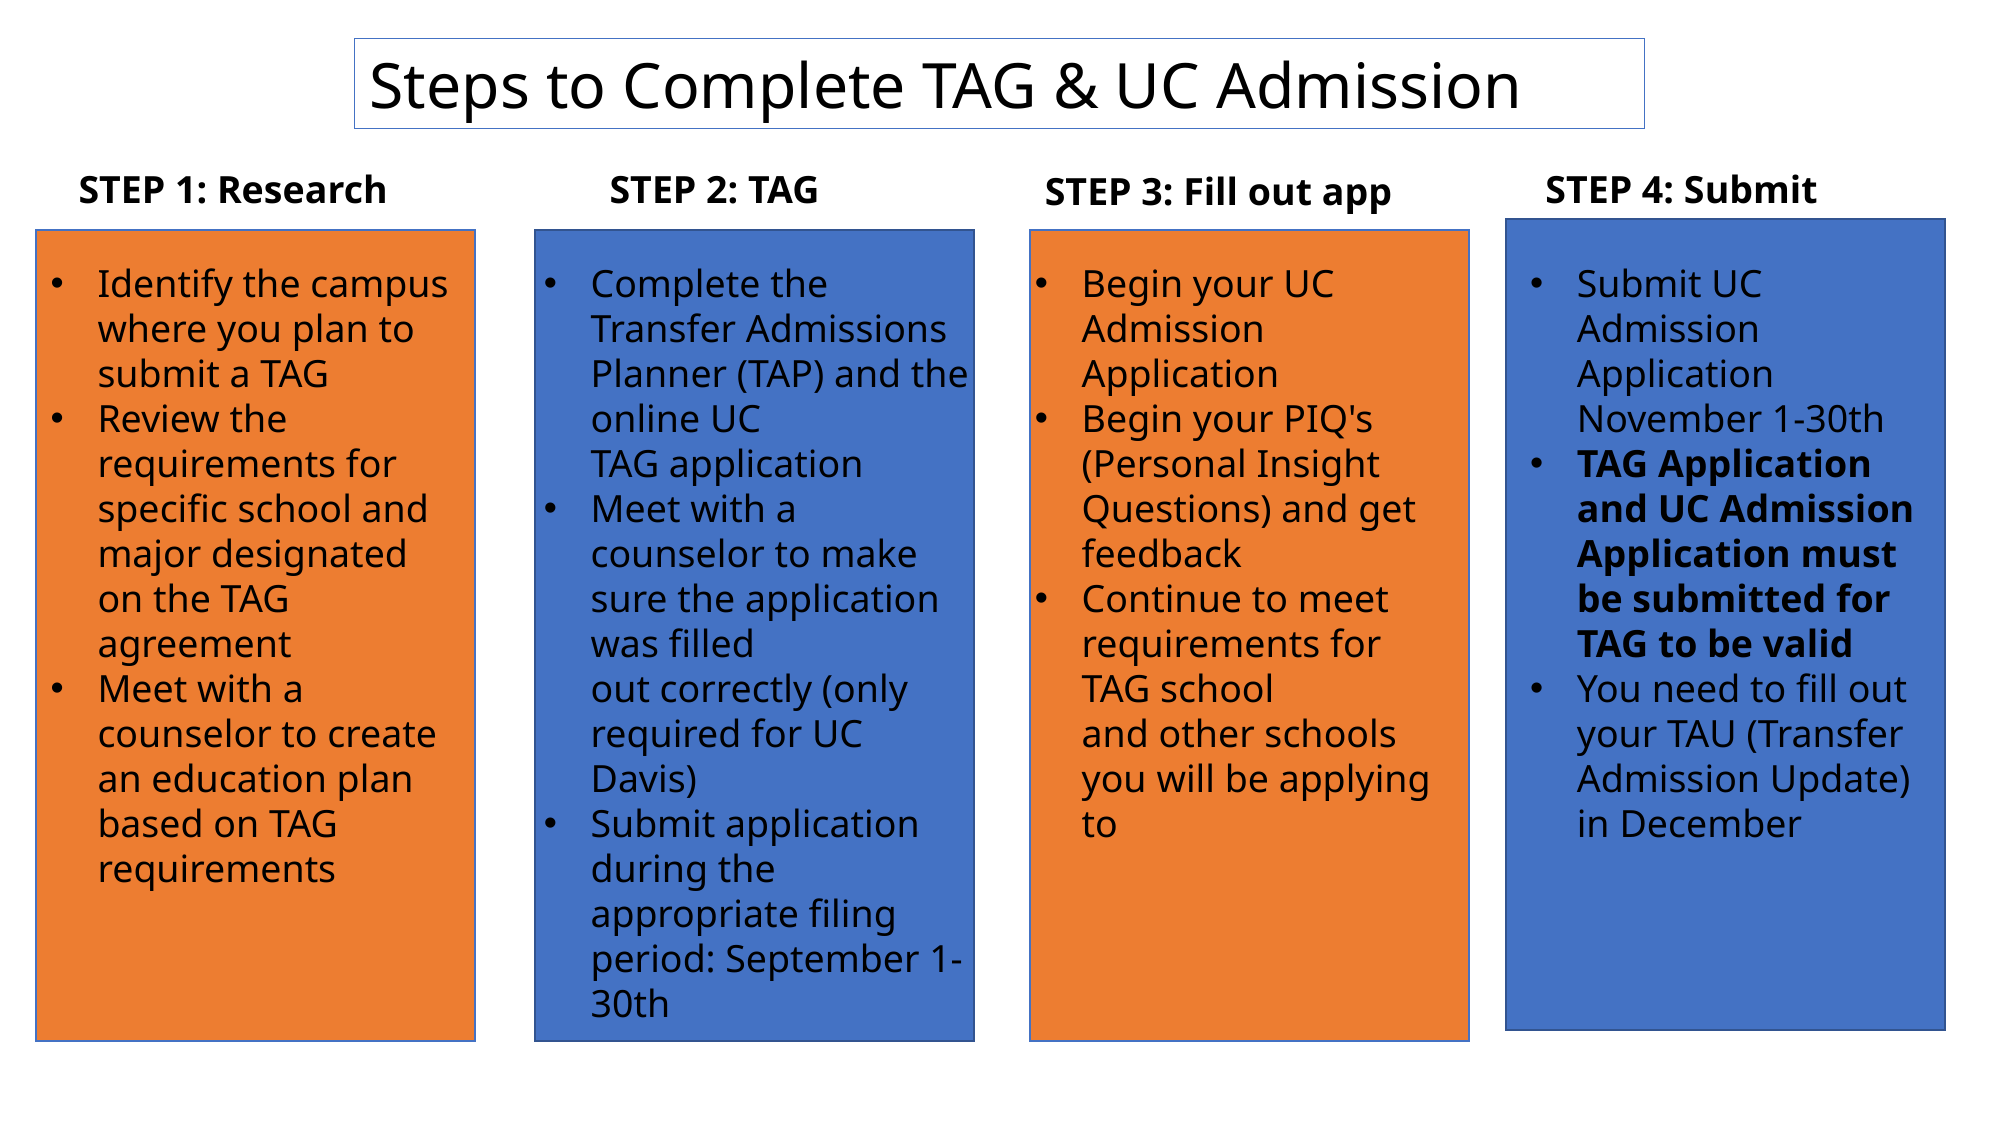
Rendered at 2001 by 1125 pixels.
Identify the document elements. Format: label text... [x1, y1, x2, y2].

text_box STEP 3: Fill out app [1029, 160, 1469, 221]
text_box [534, 229, 975, 252]
text_box [1505, 218, 1946, 1031]
text_box STEP 1: Research [63, 158, 514, 219]
text_box Complete the Transfer Admissions Planner (TAP) and the online UC TAG application Meet with a counselor to make sure the application was filled out correctly (only required for UC Davis) Submit application during the appropriate filing period: September 1-30th [528, 252, 987, 1078]
text_box STEP 4: Submit [1530, 158, 2000, 219]
text_box Identify the campus where you plan to submit a TAG Review the requirements for specific school and major designated on the TAG agreement Meet with a counselor to create an education plan based on TAG requirements [35, 252, 475, 943]
text_box [1029, 229, 1470, 252]
text_box Submit UC Admission Application November 1-30th TAG Application and UC Admission Application must be submitted for TAG to be valid You need to fill out your TAU (Transfer Admission Update) in December [1515, 252, 1935, 853]
text_box Begin your UC Admission Application Begin your PIQ's (Personal Insight Questions) and get feedback Continue to meet requirements for TAG school and other schools you will be applying to [1019, 252, 1470, 898]
text_box [35, 229, 476, 1042]
text_box Steps to Complete TAG & UC Admission [354, 38, 1645, 129]
text_box STEP 2: TAG​ [594, 158, 1045, 219]
text_box [1029, 898, 1470, 1042]
